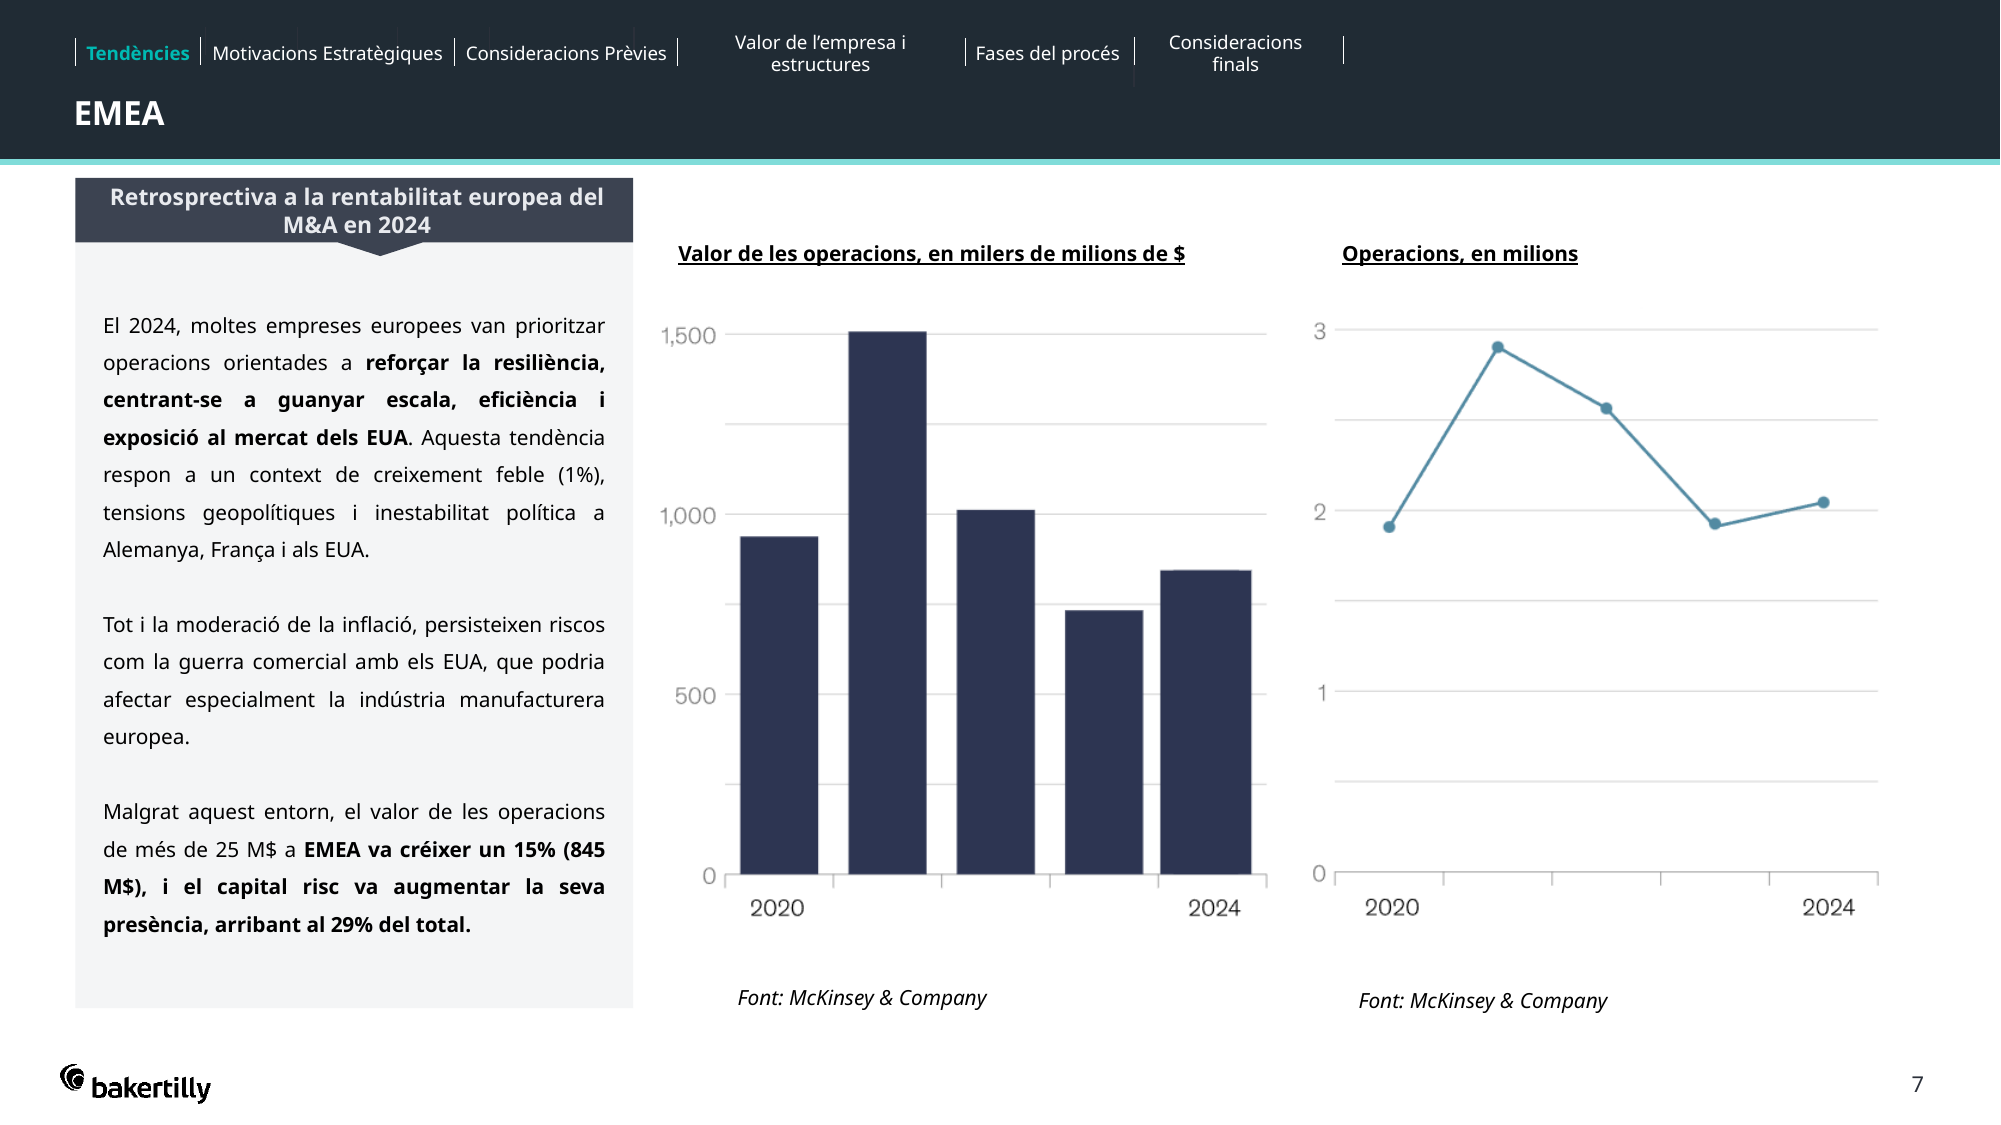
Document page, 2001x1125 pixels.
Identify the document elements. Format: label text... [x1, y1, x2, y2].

text_box EMEA [58, 89, 1282, 158]
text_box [75, 27, 1344, 67]
picture [656, 310, 1275, 927]
text_box Font: McKinsey & Company [723, 976, 1135, 1017]
text_box Font: McKinsey & Company [1343, 980, 1756, 1020]
text_box Operacions, en milions [1327, 221, 2000, 274]
text_box [74, 193, 634, 1009]
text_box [75, 177, 634, 257]
picture [1311, 307, 1886, 924]
text_box El 2024, moltes empreses europees van prioritzar operacions orientades a reforçar la resiliència, centrant-se a guanyar escala, eficiència i exposició al mercat dels EUA. Aquesta tendència respon a un context de creixement feble (1%), tensions geopolítiques i inestabilitat política a Alemanya, França i als EUA. Tot i la moderació de la inflació, persisteixen riscos com la guerra comercial amb els EUA, que podria afectar especialment la indústria manufacturera europea. Malgrat aquest entorn, el valor de les operacions de més de 25 M$ a EMEA va créixer un 15% (845 M$), i el capital risc va augmentar la seva presència, arribant al 29% del total. [88, 292, 621, 944]
text_box Valor de les operacions, en milers de milions de $ [663, 221, 1327, 274]
